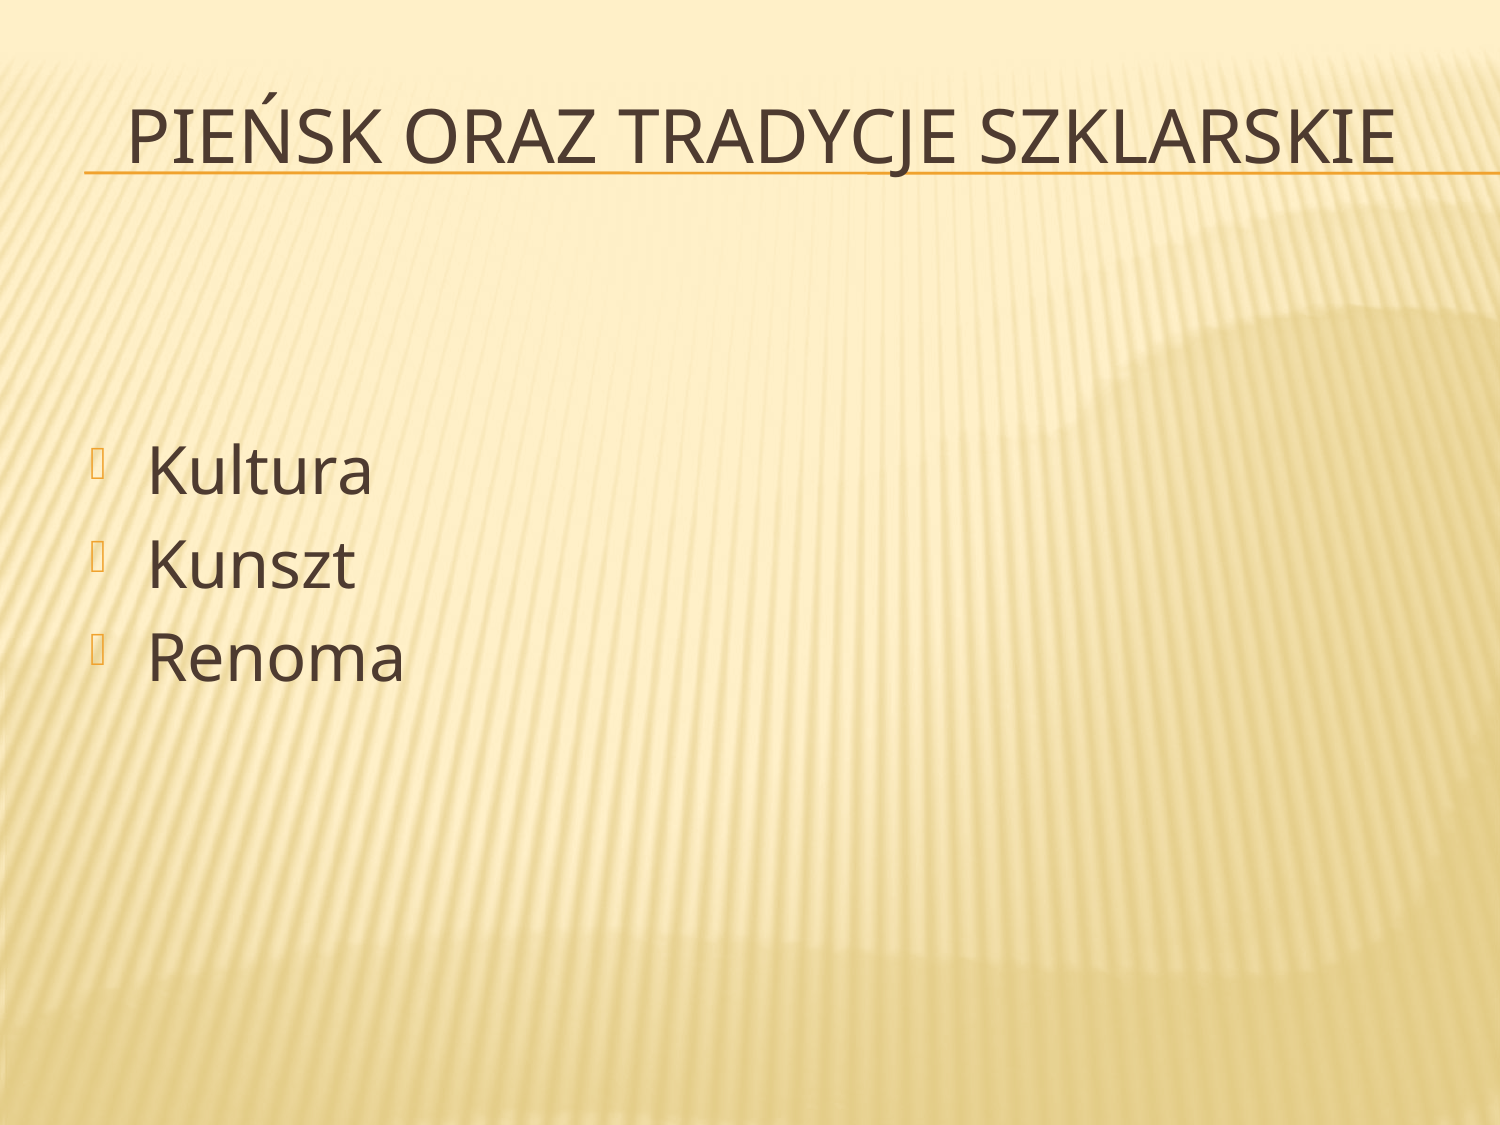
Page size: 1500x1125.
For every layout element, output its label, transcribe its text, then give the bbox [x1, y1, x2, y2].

title Pieńsk oraz tradycje szklarskie [50, 54, 1475, 213]
list Kultura Kunszt Renoma [75, 420, 1425, 1063]
